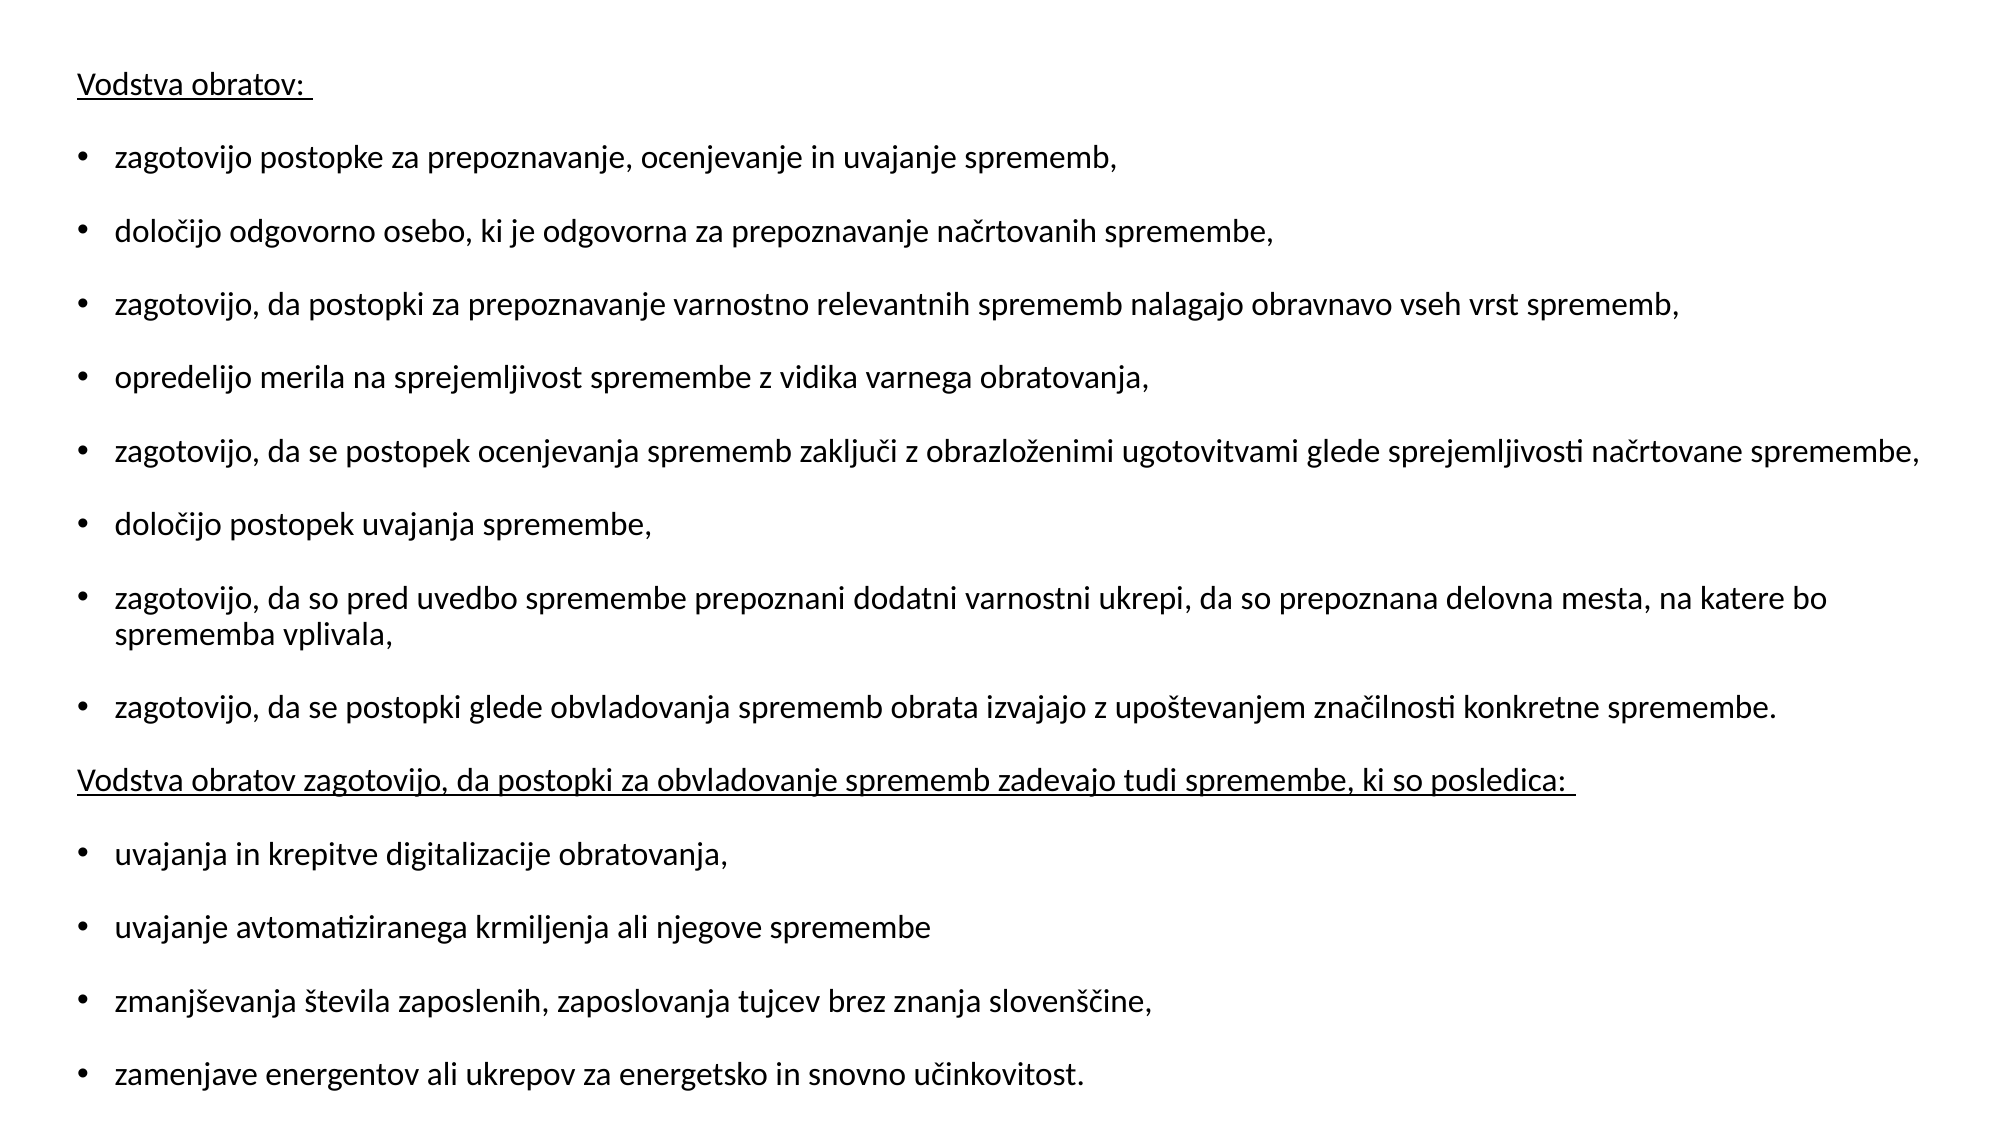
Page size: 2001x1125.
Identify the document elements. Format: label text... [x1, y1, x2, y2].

list Vodstva obratov: zagotovijo postopke za prepoznavanje, ocenjevanje in uvajanje sprememb, določijo odgovorno osebo, ki je odgovorna za prepoznavanje načrtovanih spremembe, zagotovijo, da postopki za prepoznavanje varnostno relevantnih sprememb nalagajo obravnavo vseh vrst sprememb, opredelijo merila na sprejemljivost spremembe z vidika varnega obratovanja, zagotovijo, da se postopek ocenjevanja sprememb zaključi z obrazloženimi ugotovitvami glede sprejemljivosti načrtovane spremembe, določijo postopek uvajanja spremembe, zagotovijo, da so pred uvedbo spremembe prepoznani dodatni varnostni ukrepi, da so prepoznana delovna mesta, na katere bo sprememba vplivala, zagotovijo, da se postopki glede obvladovanja sprememb obrata izvajajo z upoštevanjem značilnosti konkretne spremembe. Vodstva obratov zagotovijo, da postopki za obvladovanje sprememb zadevajo tudi spremembe, ki so posledica: uvajanja in krepitve digitalizacije obratovanja, uvajanje avtomatiziranega krmiljenja ali njegove spremembe zmanjševanja števila zaposlenih, zaposlovanja tujcev brez znanja slovenščine, zamenjave energentov ali ukrepov za energetsko in snovno učinkovitost. [62, 59, 1958, 639]
